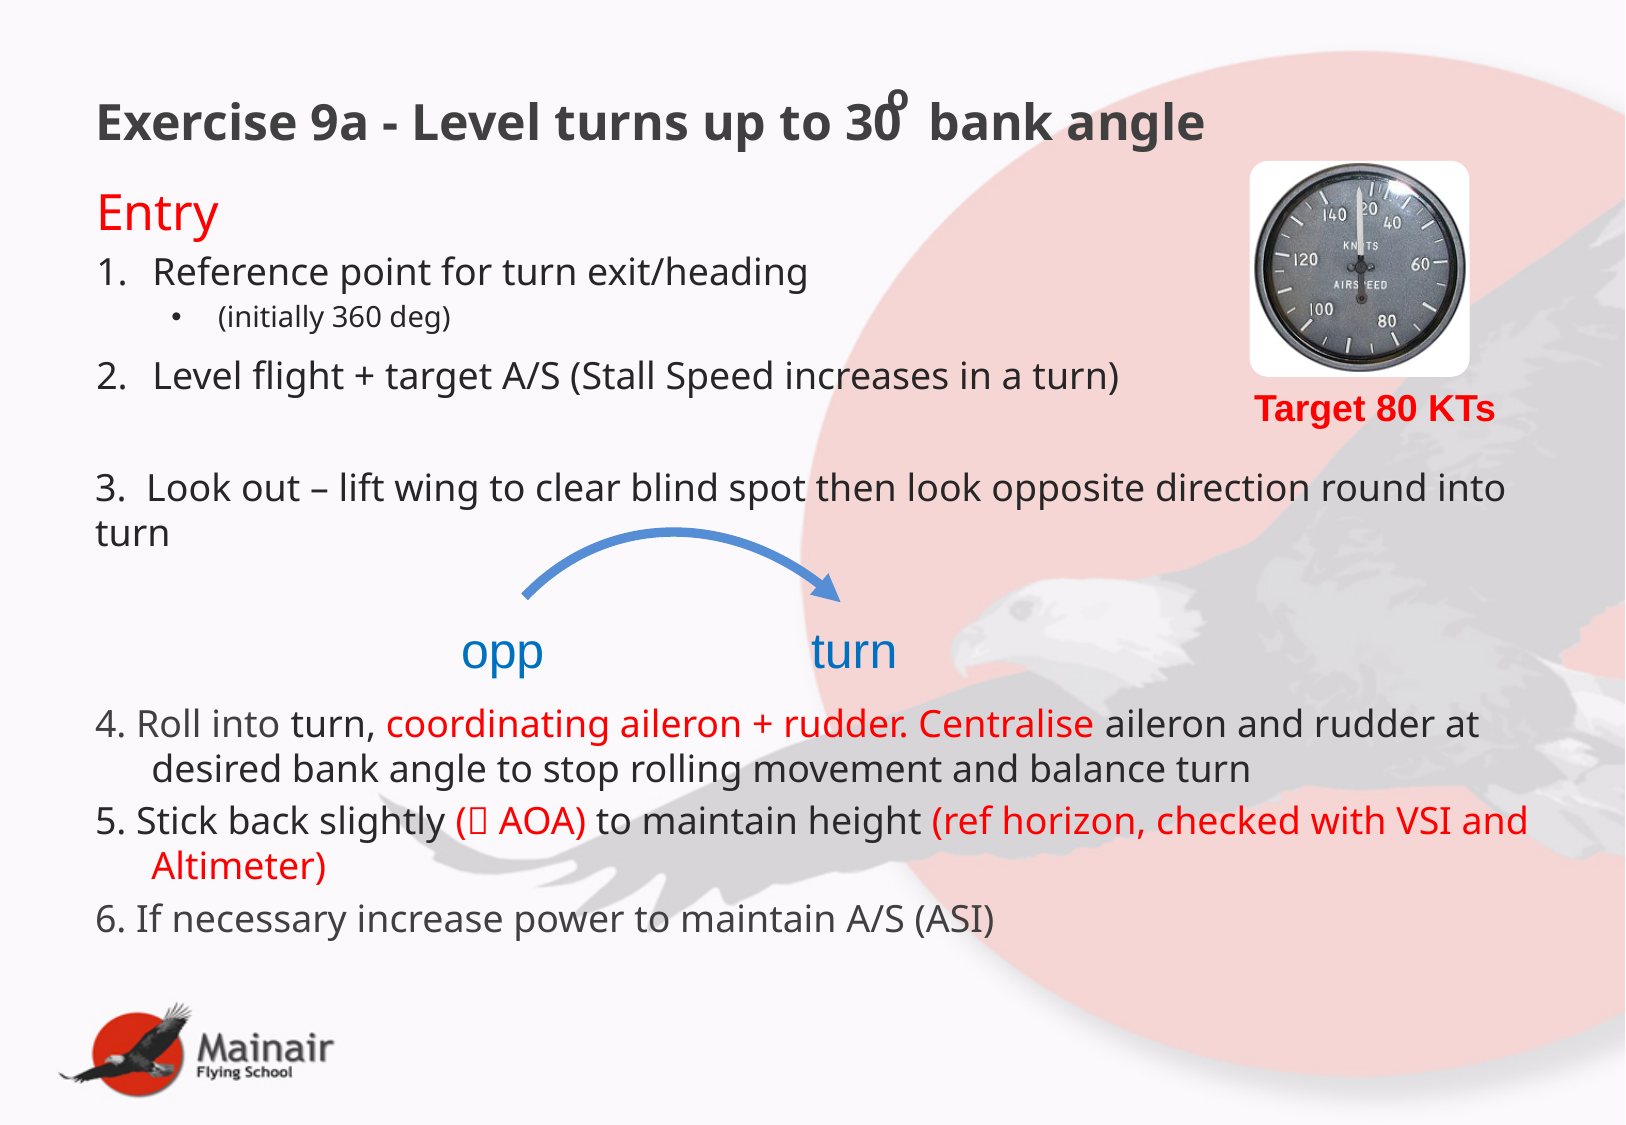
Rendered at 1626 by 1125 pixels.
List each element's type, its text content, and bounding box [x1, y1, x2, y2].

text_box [446, 491, 951, 708]
text_box 3. Look out – lift wing to clear blind spot then look opposite direction round into turn [80, 456, 1593, 563]
list Entry Reference point for turn exit/heading (initially 360 deg) Level flight + target A/S (Stall Speed increases in a turn) [80, 172, 1207, 456]
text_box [1162, 168, 1514, 438]
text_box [79, 30, 1543, 162]
picture [0, 0, 1625, 1125]
text_box 4. Roll into turn, coordinating aileron + rudder. Centralise aileron and rudder at desired bank angle to stop rolling movement and balance turn 5. Stick back slightly ( AOA) to maintain height (ref horizon, checked with VSI and Altimeter) 6. If necessary increase power to maintain A/S (ASI) [80, 692, 1625, 1125]
